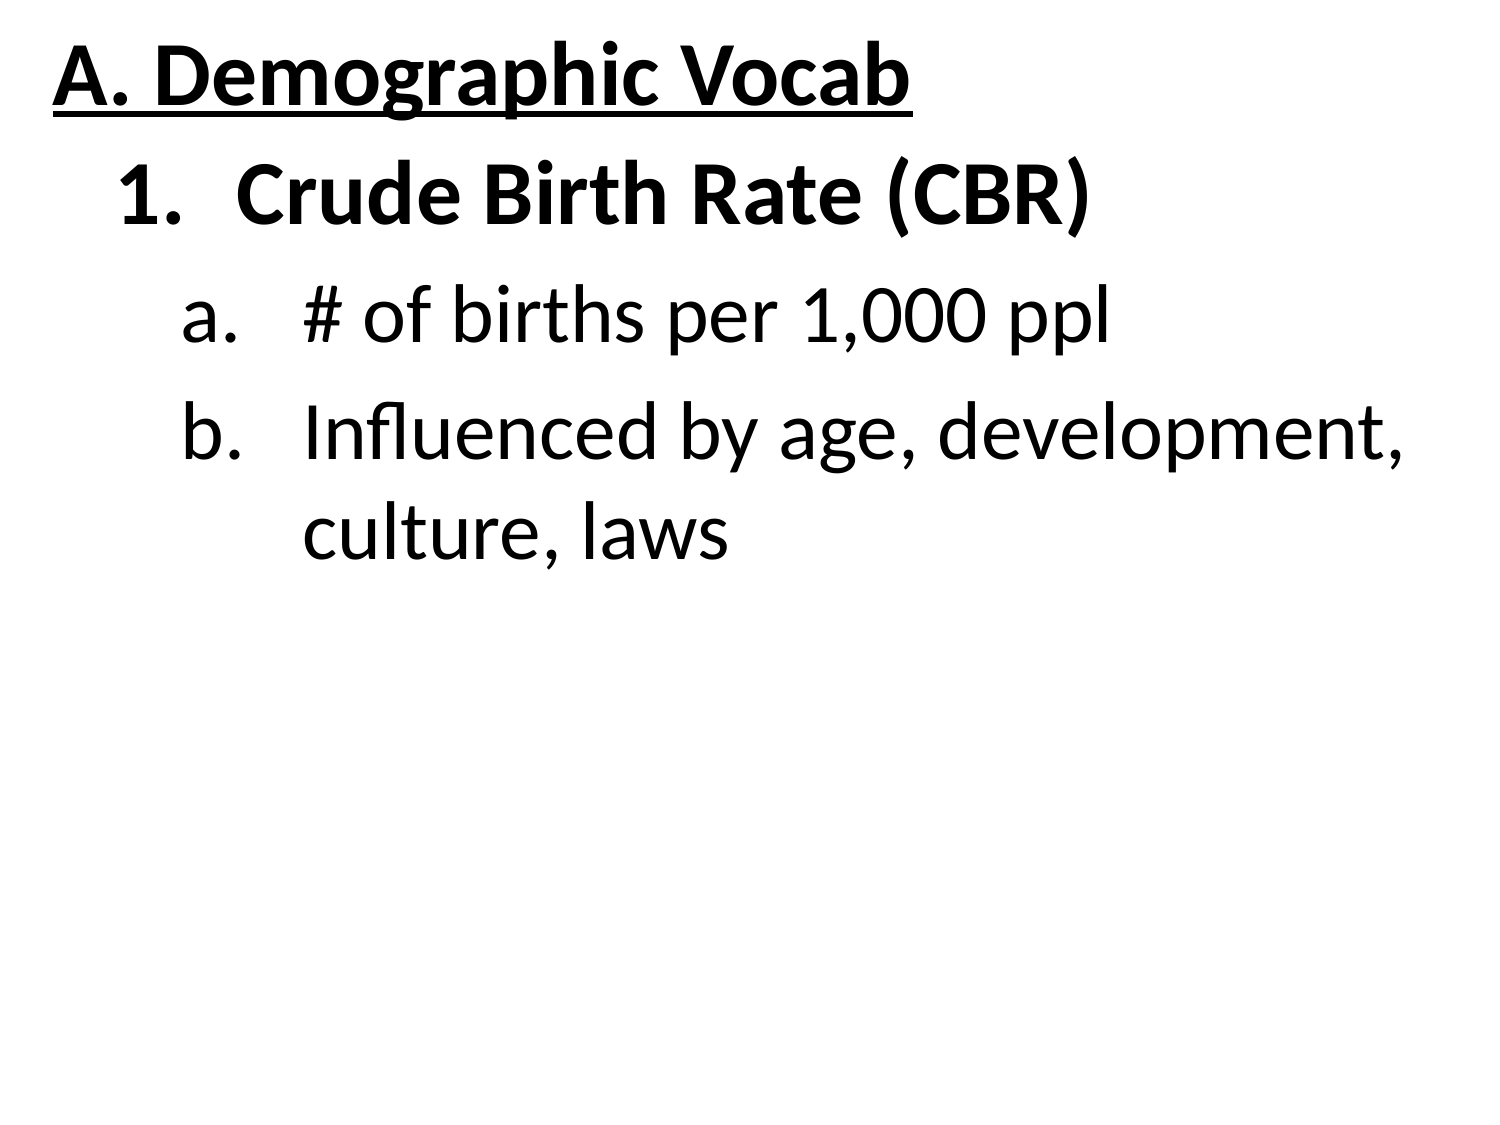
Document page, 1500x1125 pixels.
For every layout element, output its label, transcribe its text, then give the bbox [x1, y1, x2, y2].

list Crude Birth Rate (CBR) # of births per 1,000 ppl Influenced by age, development, culture, laws [99, 125, 1438, 1100]
title A. Demographic Vocab [37, 0, 1388, 163]
